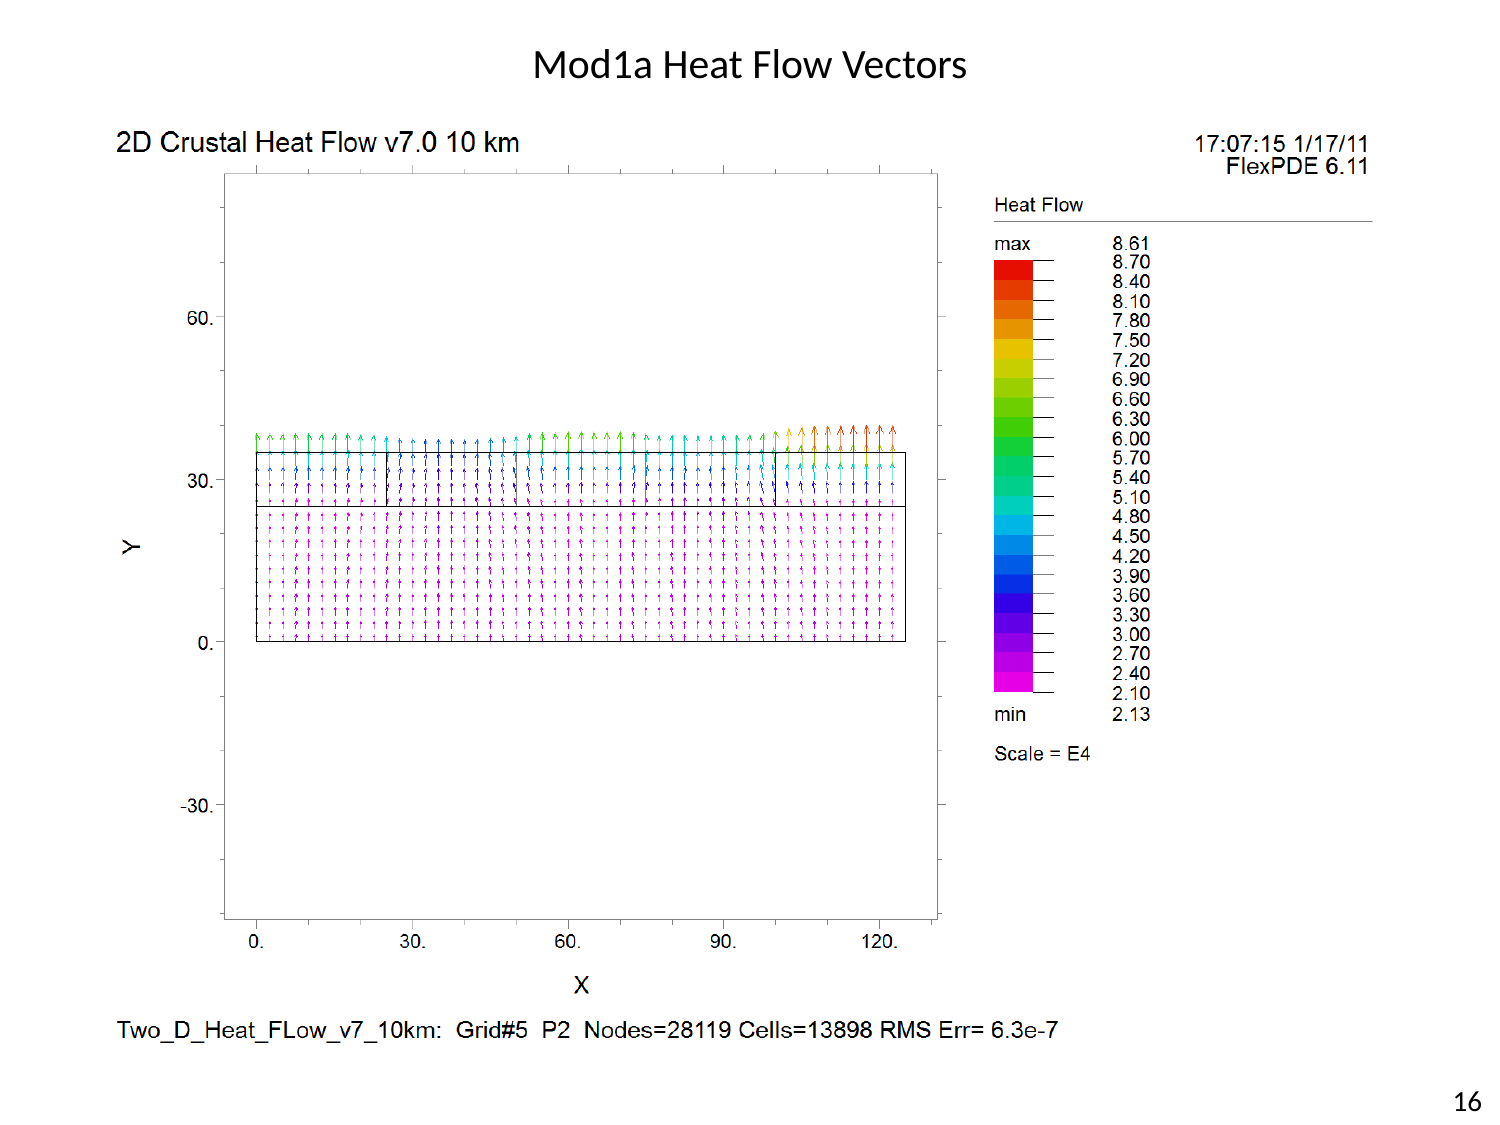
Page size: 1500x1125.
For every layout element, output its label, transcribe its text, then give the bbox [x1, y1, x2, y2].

text_box Mod1a Heat Flow Vectors [517, 29, 983, 94]
picture [89, 102, 1411, 1094]
